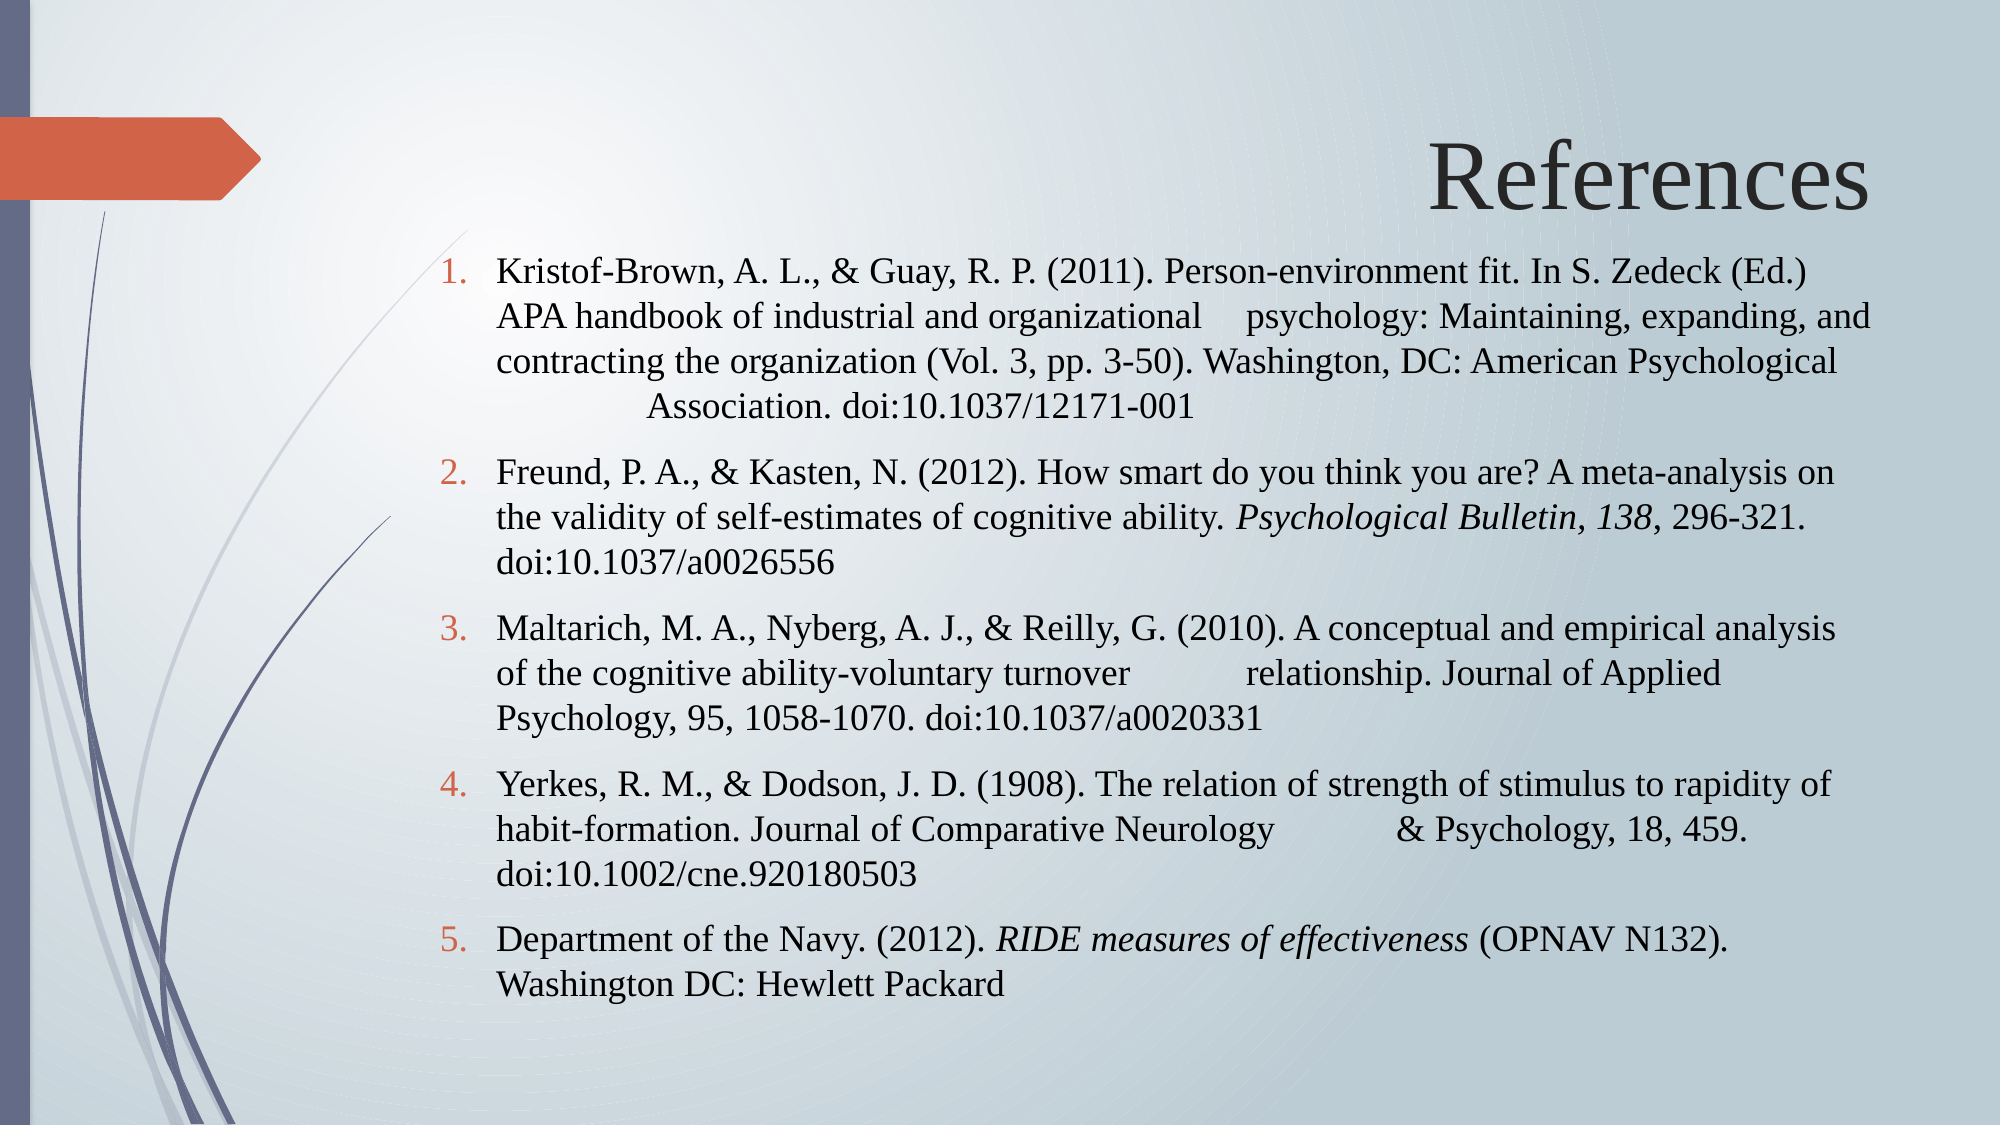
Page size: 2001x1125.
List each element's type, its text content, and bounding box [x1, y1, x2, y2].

list Kristof-Brown, A. L., & Guay, R. P. (2011). Person-environment fit. In S. Zedeck (Ed.) APA handbook of industrial and organizational psychology: Maintaining, expanding, and contracting the organization (Vol. 3, pp. 3-50). Washington, DC: American Psychological Association. doi:10.1037/12171-001 Freund, P. A., & Kasten, N. (2012). How smart do you think you are? A meta-analysis on the validity of self-estimates of cognitive ability. Psychological Bulletin, 138, 296-321. doi:10.1037/a0026556 Maltarich, M. A., Nyberg, A. J., & Reilly, G. (2010). A conceptual and empirical analysis of the cognitive ability-voluntary turnover relationship. Journal of Applied Psychology, 95, 1058-1070. doi:10.1037/a0020331 Yerkes, R. M., & Dodson, J. D. (1908). The relation of strength of stimulus to rapidity of habit-formation. Journal of Comparative Neurology & Psychology, 18, 459. doi:10.1002/cne.920180503 Department of the Navy. (2012). RIDE measures of effectiveness (OPNAV N132). Washington DC: Hewlett Packard [424, 238, 1888, 1056]
title References [425, 102, 1888, 238]
